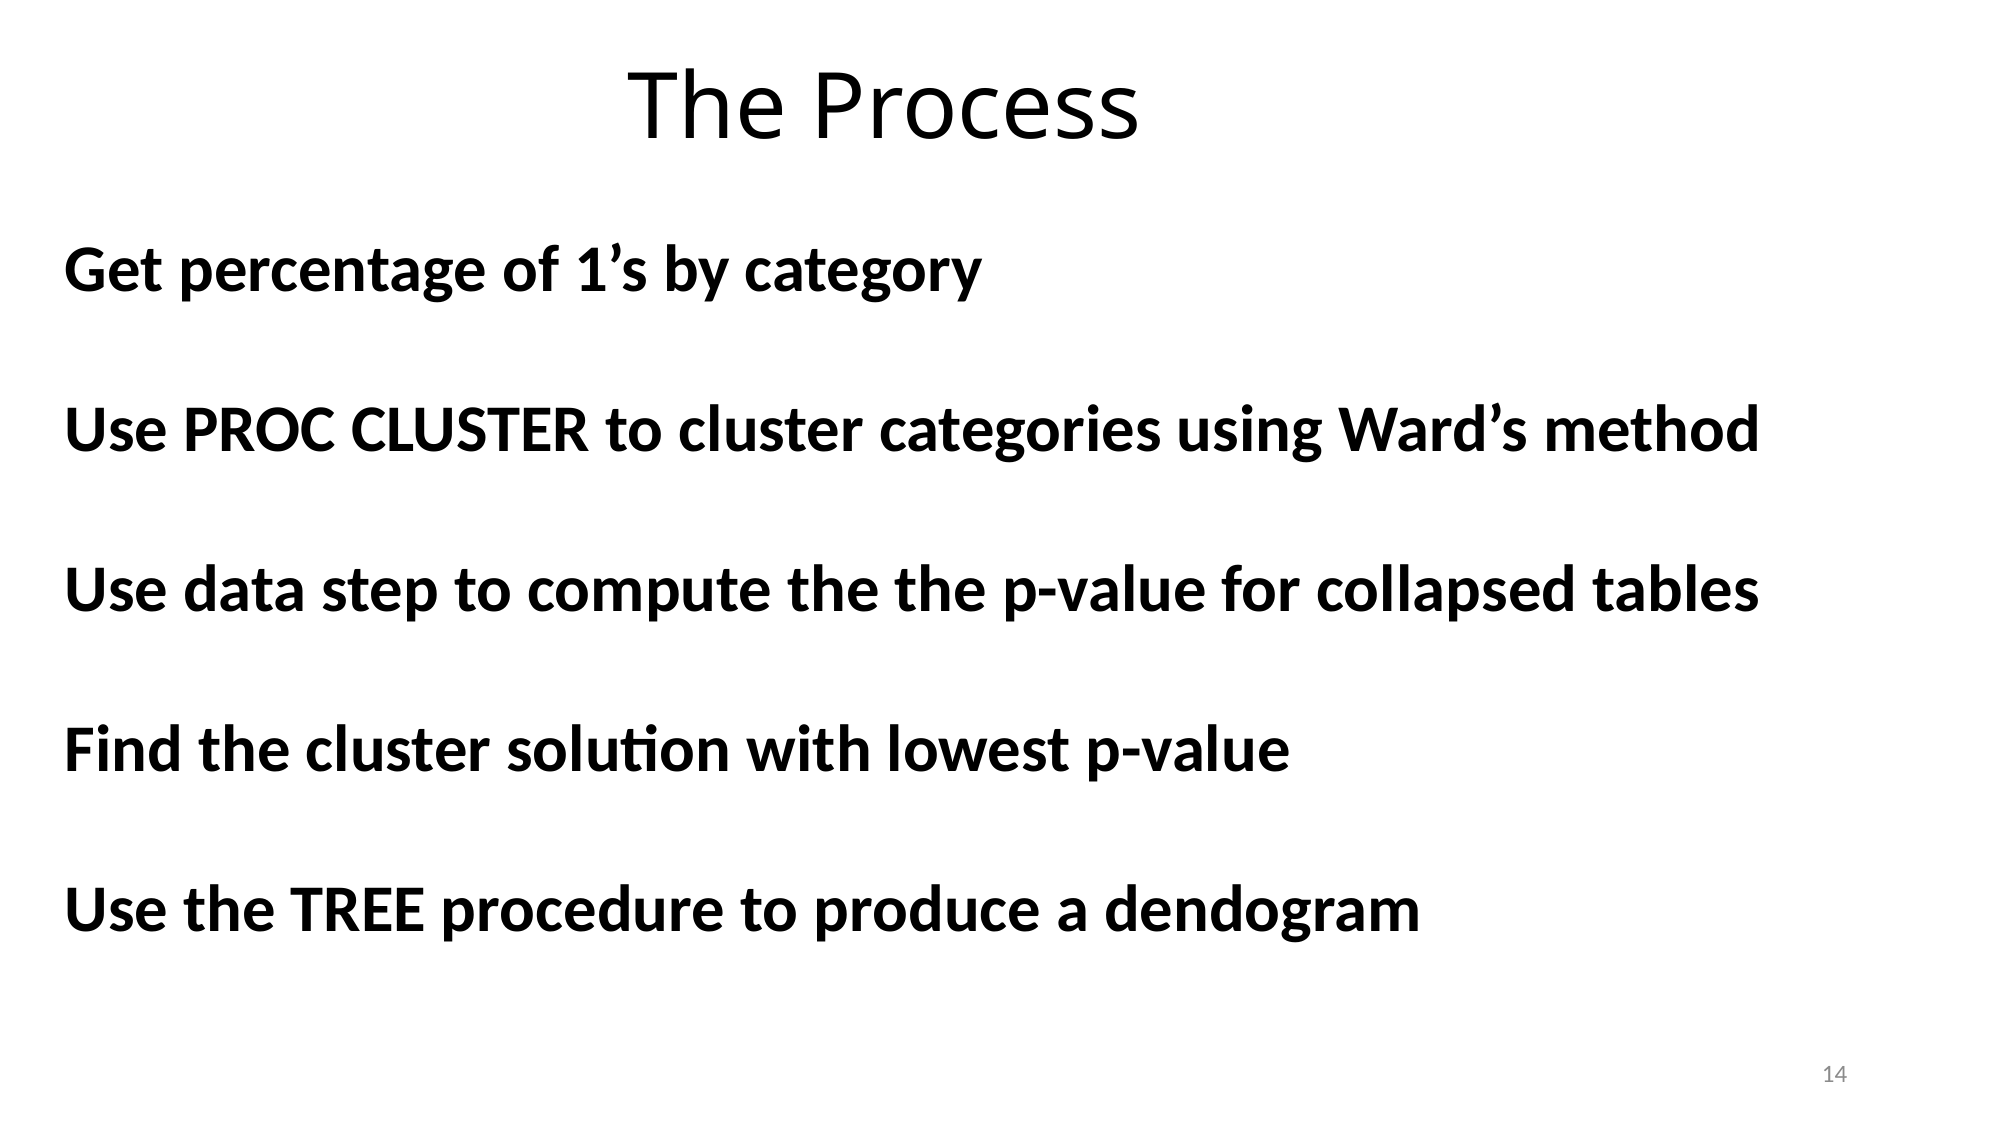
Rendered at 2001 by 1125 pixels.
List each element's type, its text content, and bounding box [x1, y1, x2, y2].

slide_number 14 [1412, 1042, 1863, 1103]
title The Process [612, 0, 1169, 217]
text_box Get percentage of 1’s by category Use PROC CLUSTER to cluster categories using Ward’s method Use data step to compute the the p-value for collapsed tables Find the cluster solution with lowest p-value Use the TREE procedure to produce a dendogram [49, 217, 1778, 952]
